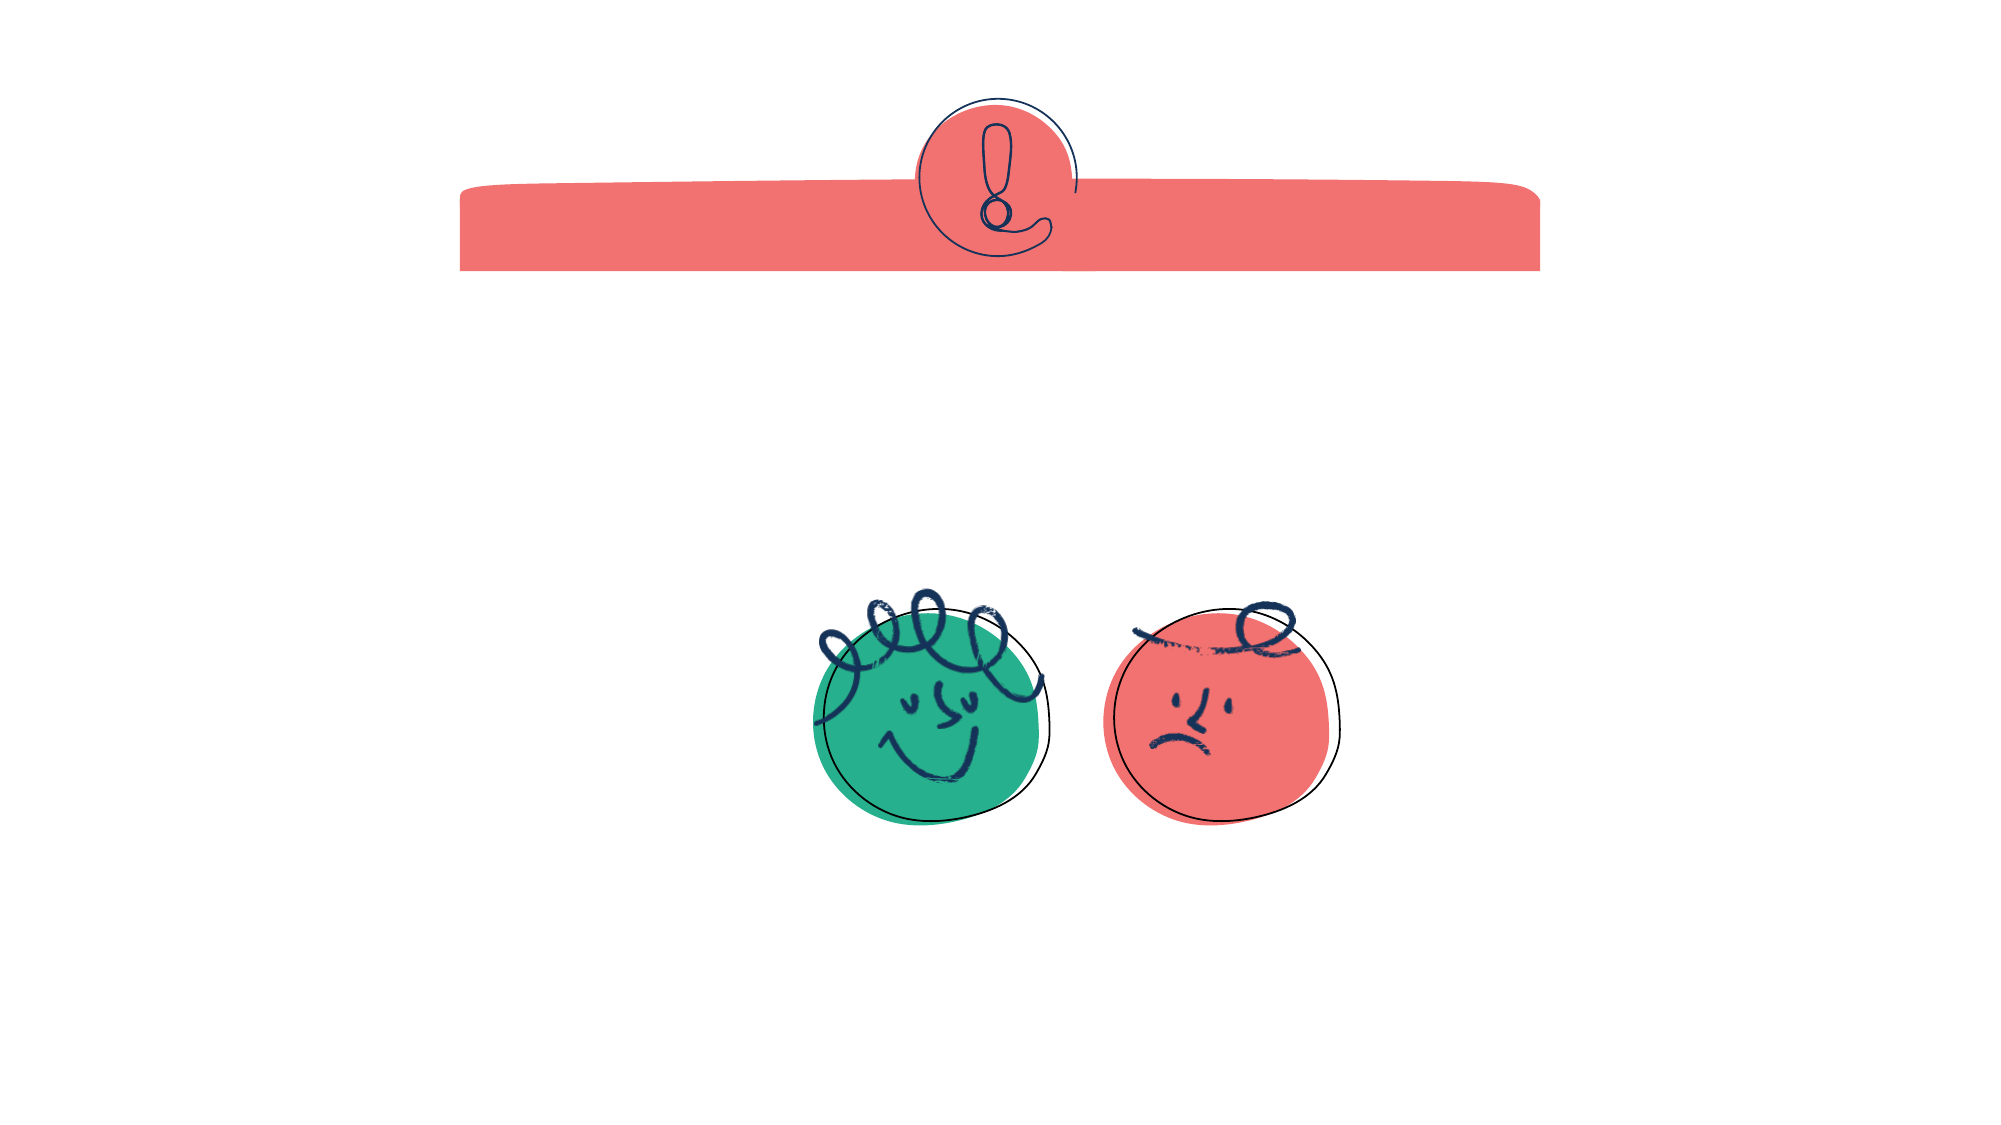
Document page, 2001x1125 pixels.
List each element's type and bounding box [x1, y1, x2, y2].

text_box [914, 97, 1078, 258]
text_box [459, 206, 1062, 272]
text_box [442, 565, 1710, 843]
text_box [1096, 206, 1541, 272]
text_box [459, 178, 1541, 272]
